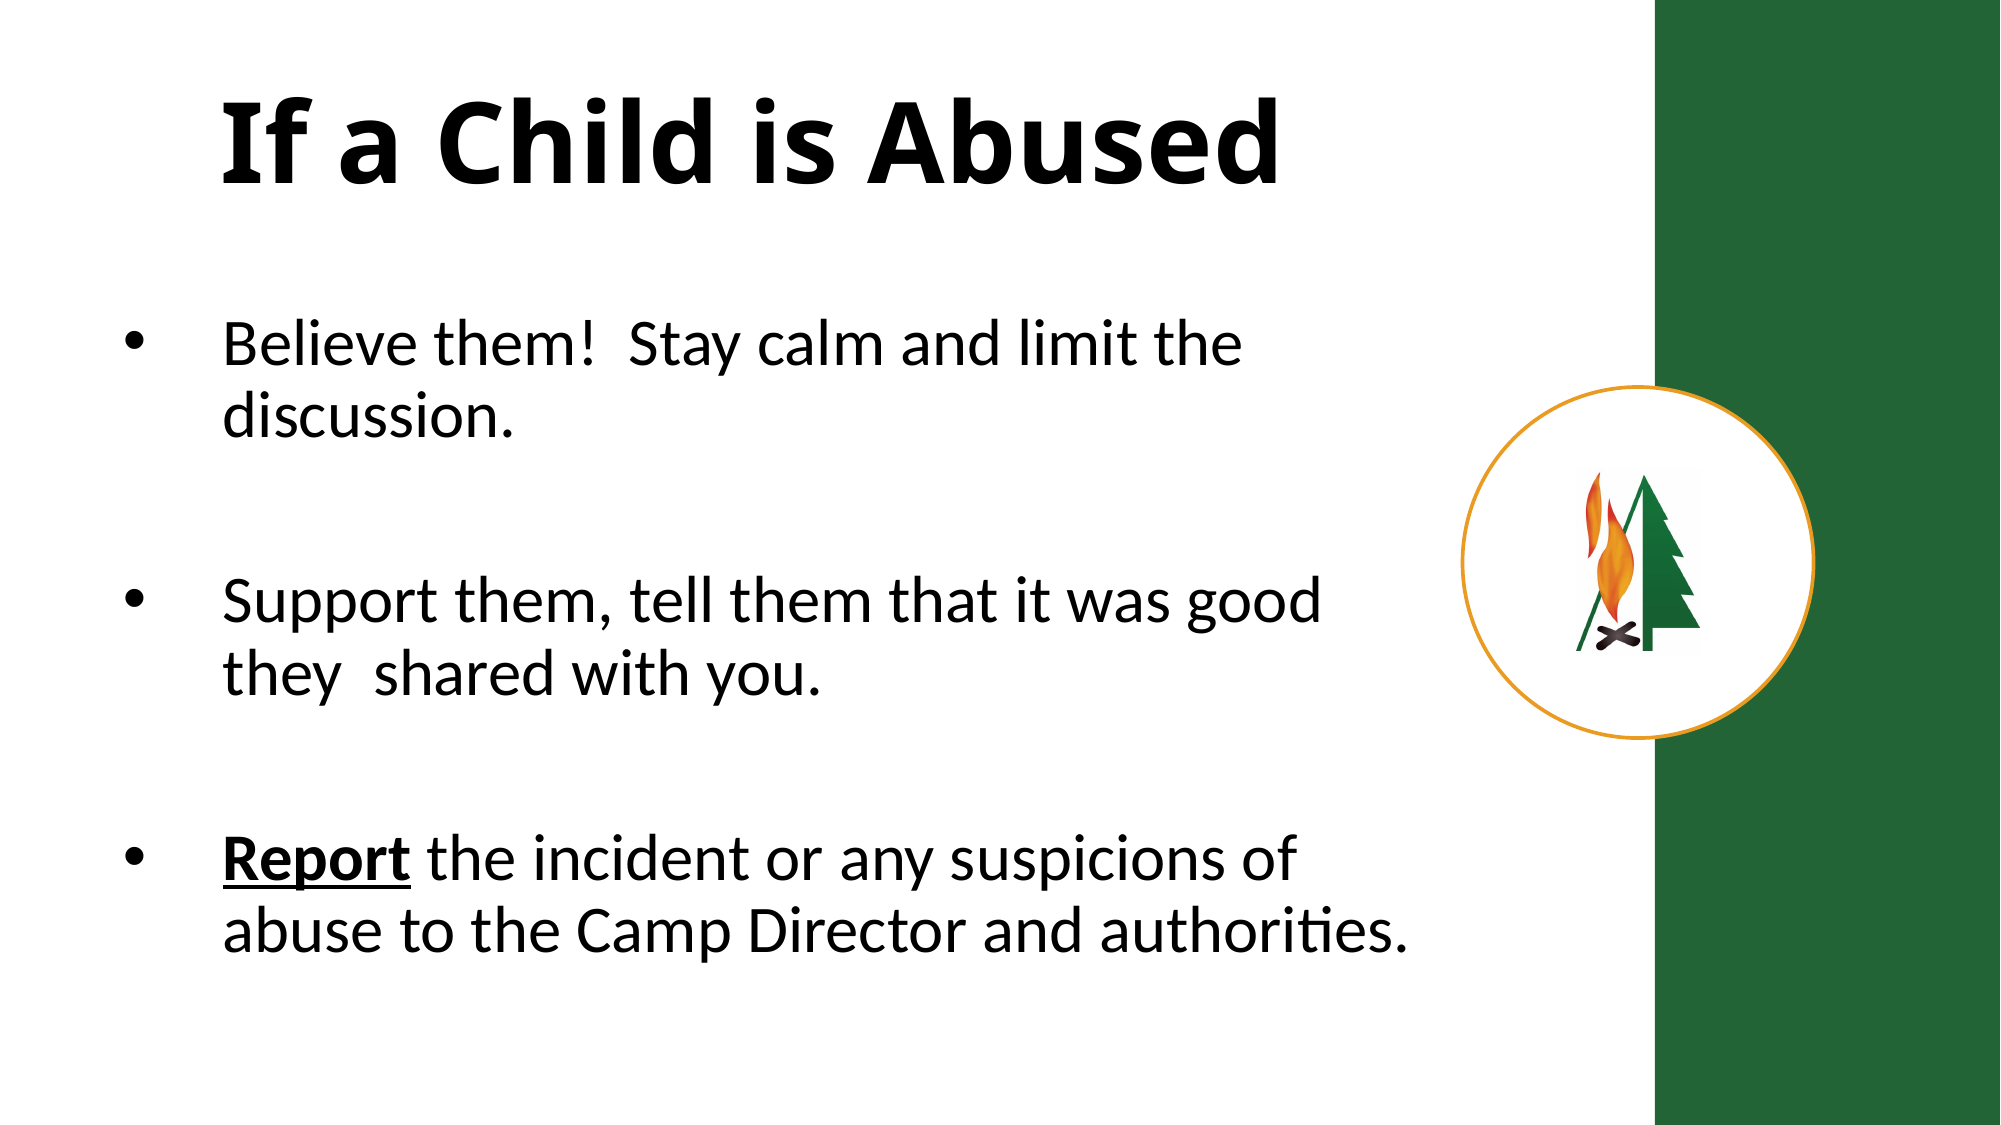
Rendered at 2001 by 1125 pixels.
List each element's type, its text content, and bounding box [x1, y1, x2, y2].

title If a Child is Abused [205, 53, 1400, 241]
list Believe them! Stay calm and limit the discussion. Support them, tell them that it was good they shared with you. Report the incident or any suspicions of abuse to the Camp Director and authorities. [107, 299, 1463, 1076]
picture [1575, 468, 1701, 657]
text_box [1654, 0, 2000, 1125]
text_box [1463, 385, 1815, 740]
